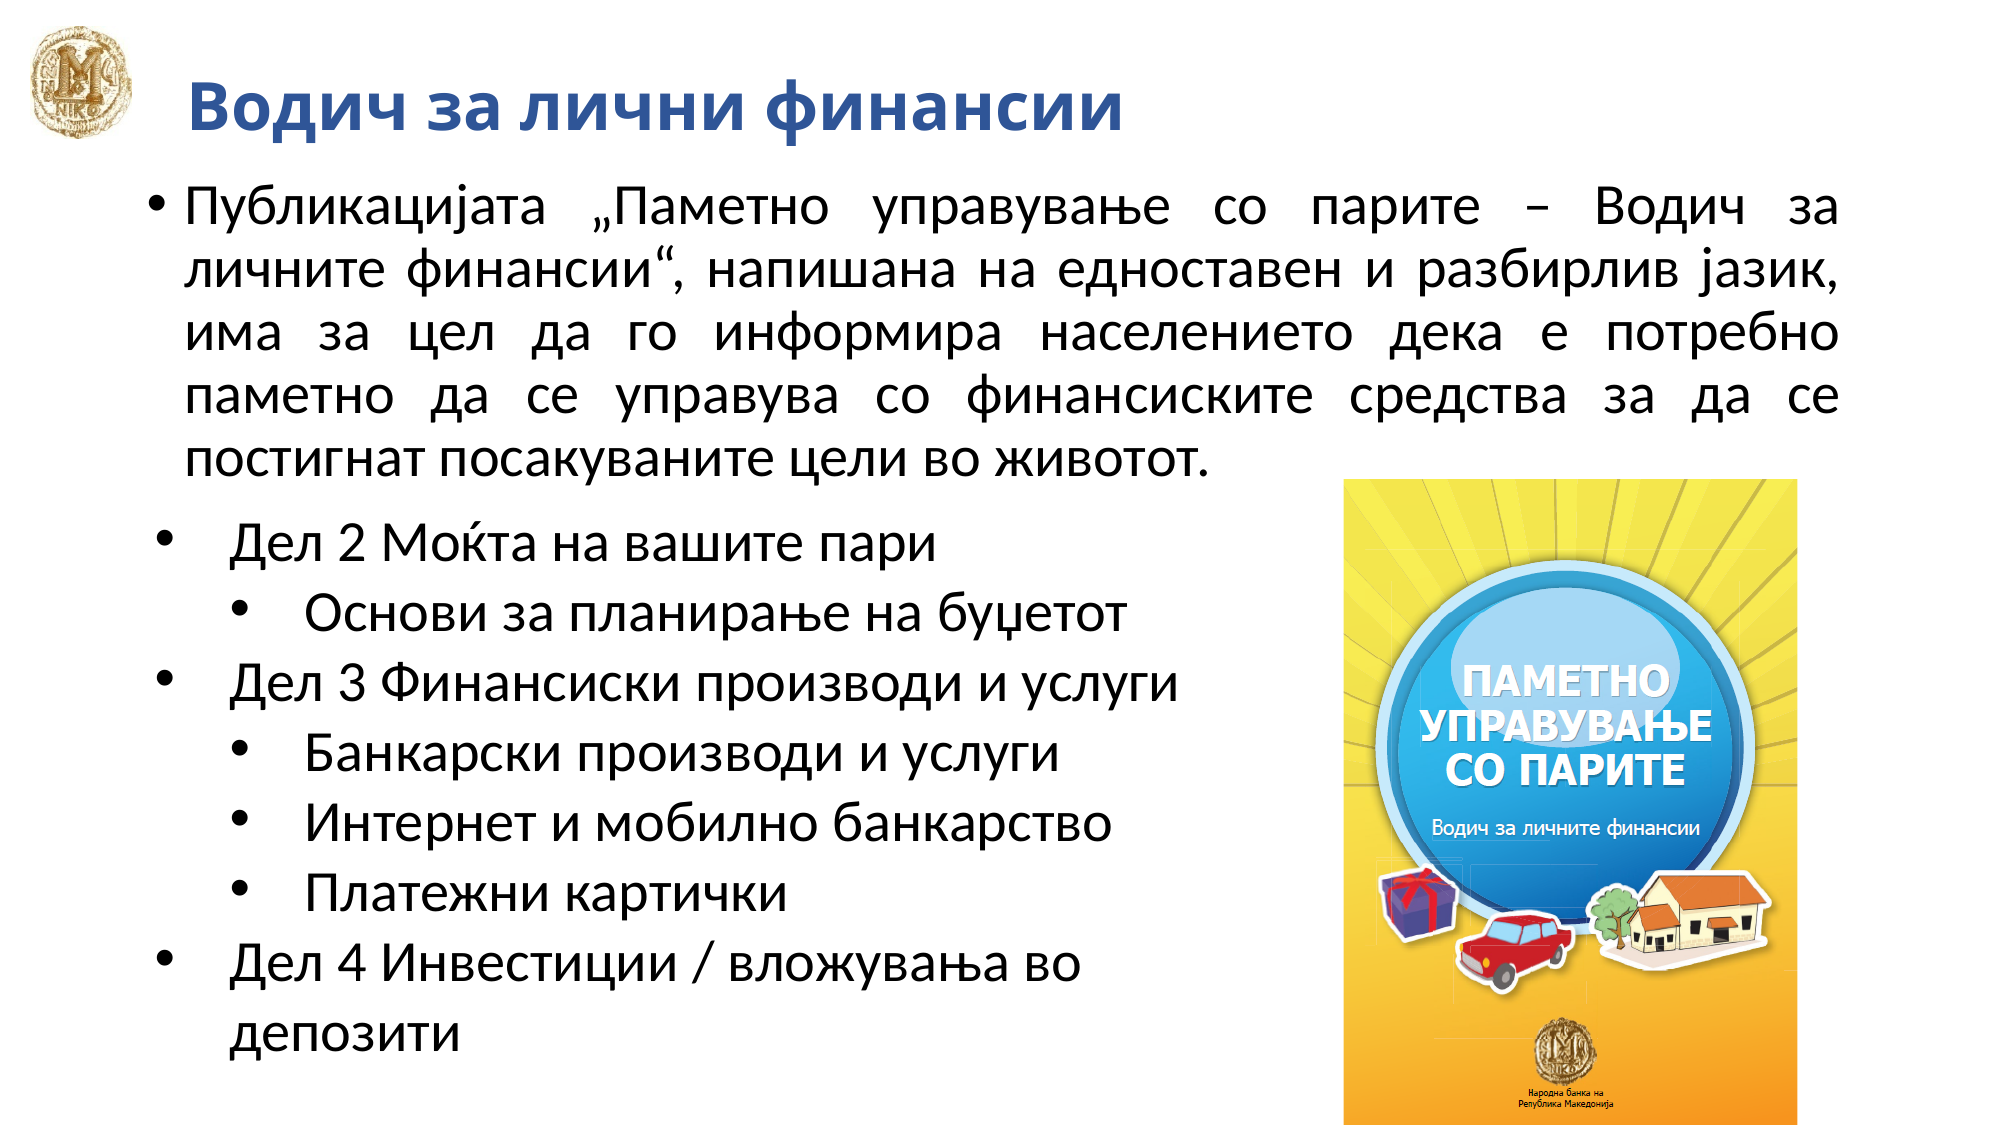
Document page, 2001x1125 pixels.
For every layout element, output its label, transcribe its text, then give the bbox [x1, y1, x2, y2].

title Водич за лични финансии [171, 0, 1897, 218]
text_box Дел 2 Моќта на вашите пари Основи за планирање на буџетот Дел 3 Финансиски производи и услуги Банкарски производи и услуги Интернет и мобилно банкарство Платежни картички Дел 4 Инвестиции / вложувања во депозити [139, 425, 1259, 1125]
list Публикацијата „Паметно управување со парите – Водич за личните финансии“, напишана на едноставен и разбирлив јазик, има за цел да го информира населението дека е потребно паметно да се управува со финансиските средства за да се постигнат посакуваните цели во животот. [131, 167, 1857, 907]
picture [1343, 479, 1798, 1125]
picture [30, 26, 132, 139]
